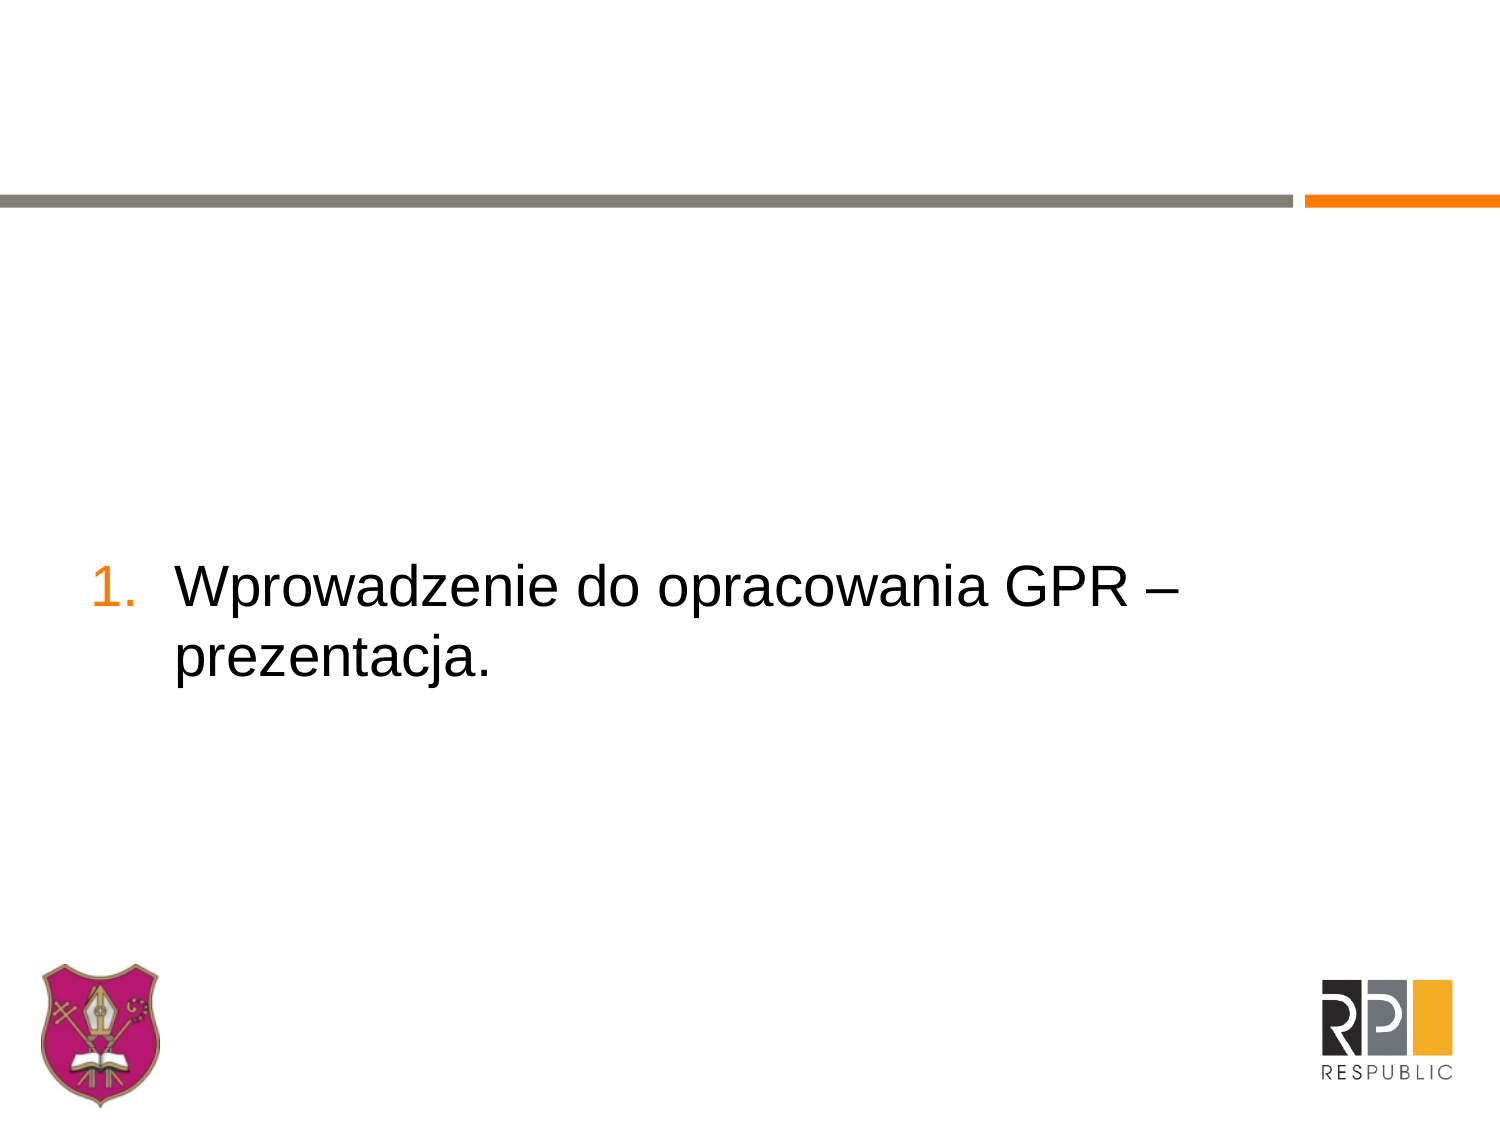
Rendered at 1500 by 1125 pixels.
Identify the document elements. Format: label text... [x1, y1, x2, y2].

picture [41, 964, 160, 1108]
list Wprowadzenie do opracowania GPR – prezentacja. [75, 262, 1425, 1005]
picture [1305, 964, 1469, 1095]
